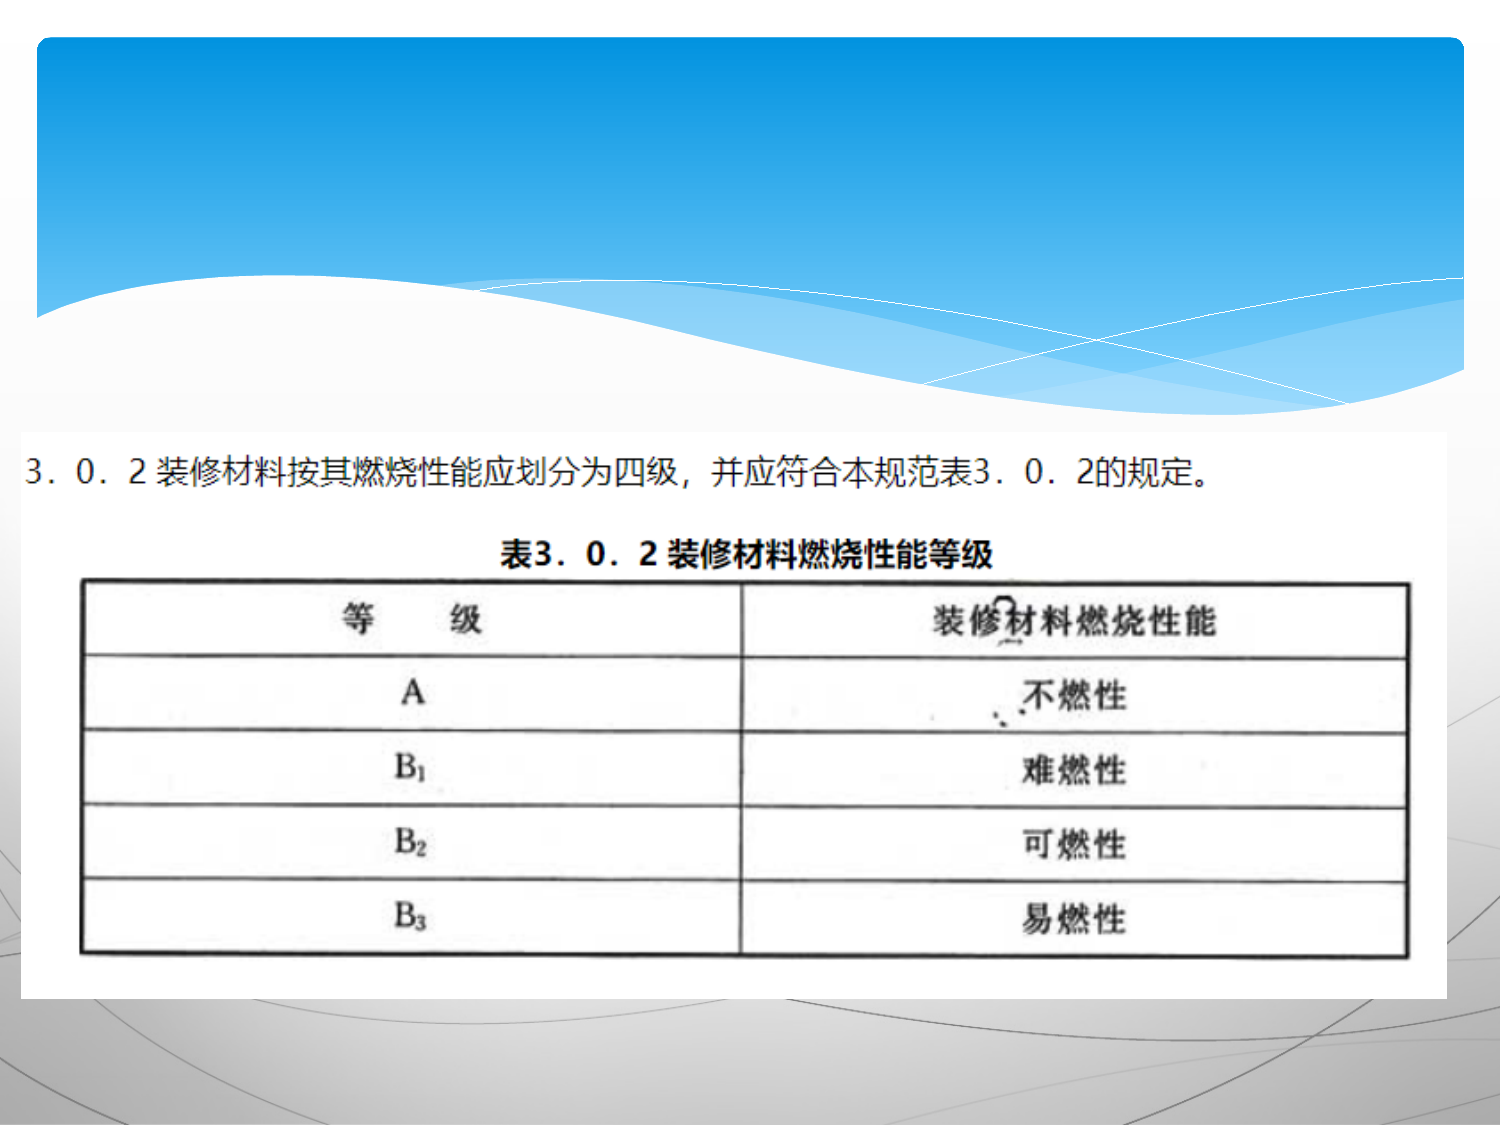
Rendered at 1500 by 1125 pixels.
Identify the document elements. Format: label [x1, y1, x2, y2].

list [21, 432, 1448, 999]
